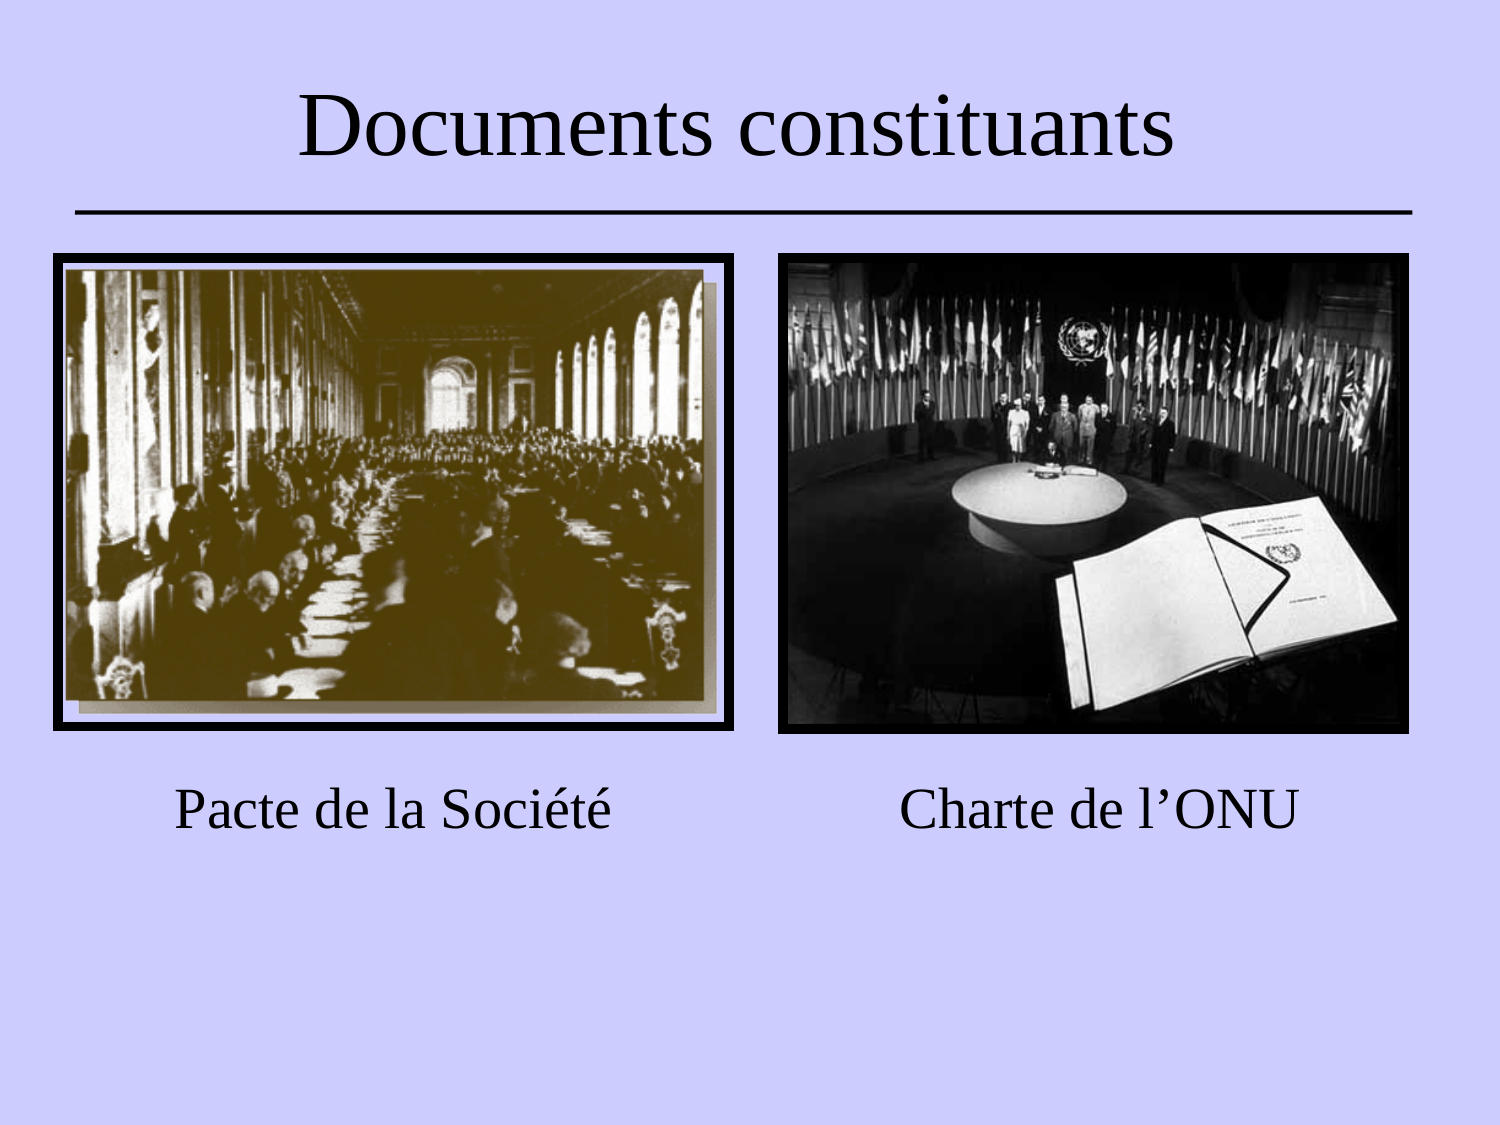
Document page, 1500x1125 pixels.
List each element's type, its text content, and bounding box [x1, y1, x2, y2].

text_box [787, 262, 1401, 725]
text_box Charte de l’ONU [812, 762, 1388, 1075]
list Pacte de la Société [62, 762, 725, 1000]
title Documents constituants [99, 37, 1375, 200]
picture [62, 262, 725, 723]
